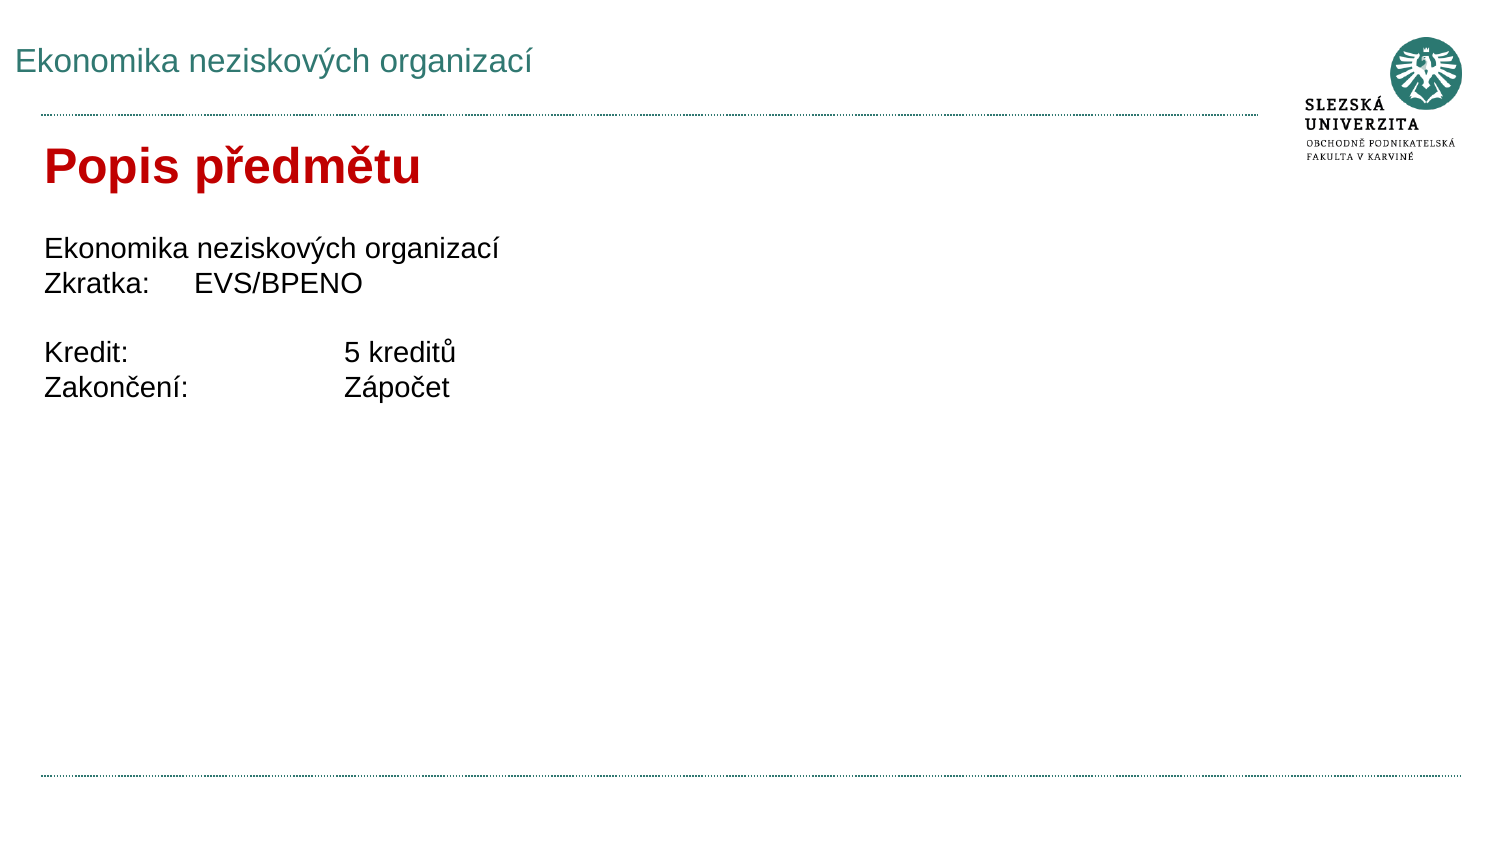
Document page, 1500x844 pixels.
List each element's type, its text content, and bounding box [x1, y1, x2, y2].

title Ekonomika neziskových organizací [0, 32, 1329, 116]
picture [1305, 37, 1462, 160]
list Popis předmětu Ekonomika neziskových organizací Zkratka: EVS/BPENO Kredit: 5 kreditů Zakončení: Zápočet [29, 126, 1365, 753]
